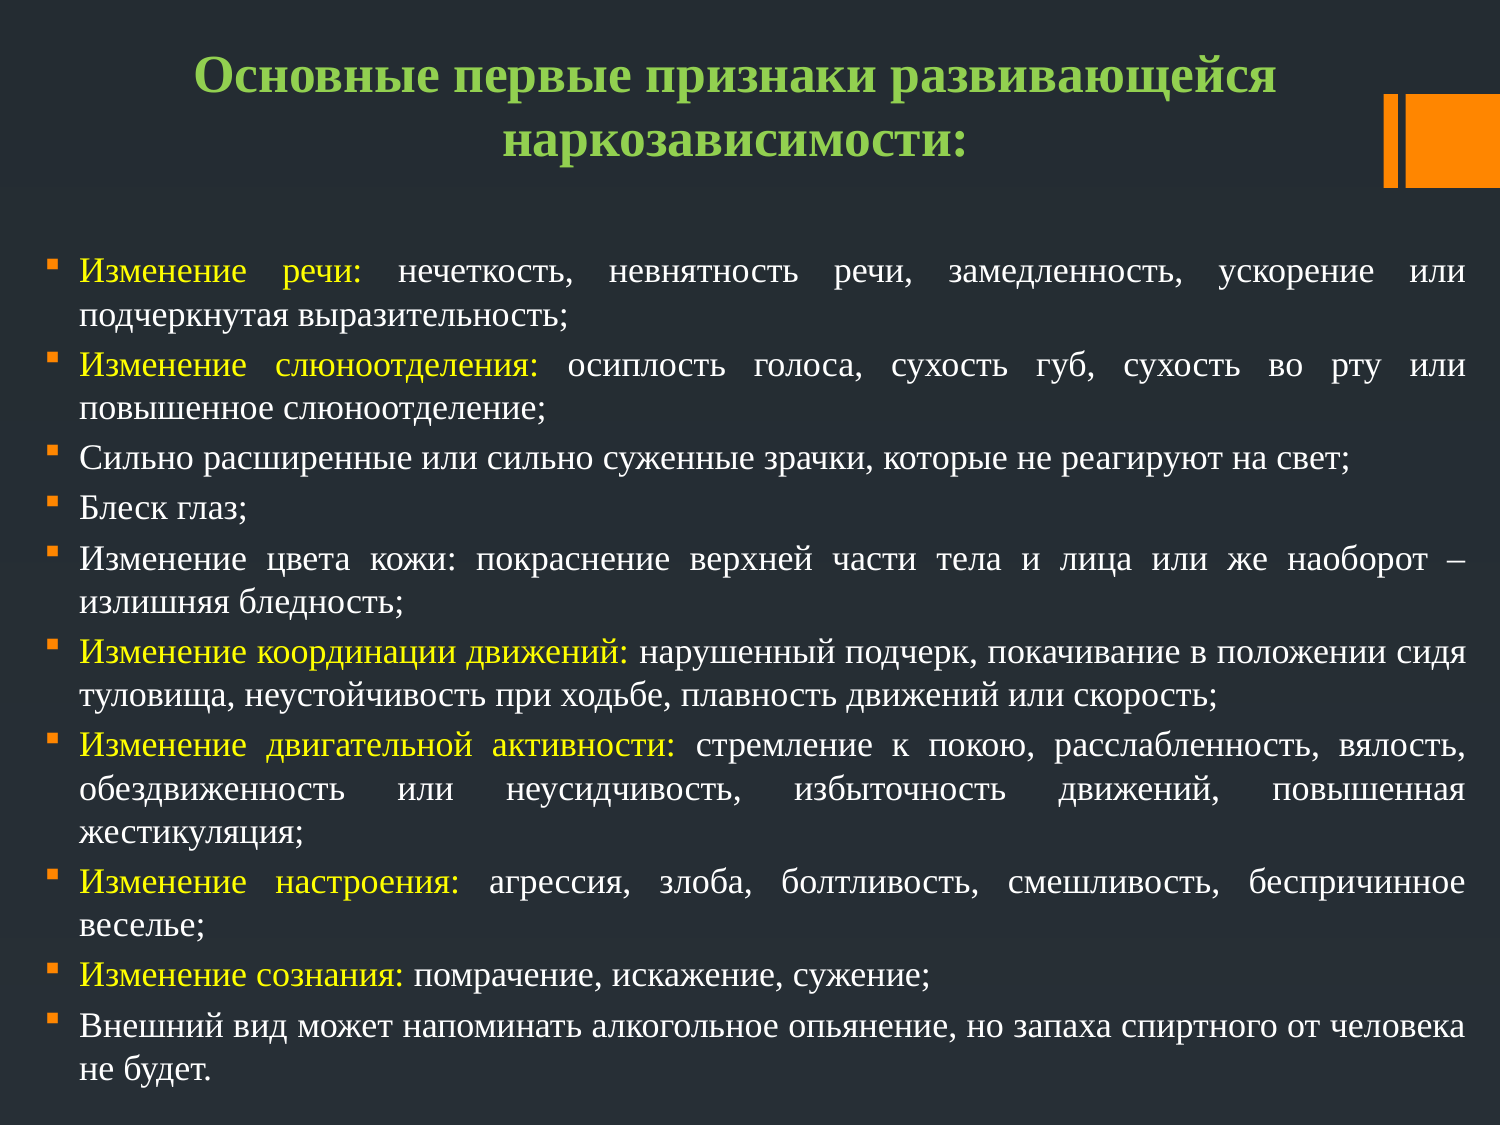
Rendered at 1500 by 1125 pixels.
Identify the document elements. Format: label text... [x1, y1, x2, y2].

title Основные первые признаки развивающейся наркозависимости: [135, 30, 1336, 175]
list Изменение речи: нечеткость, невнятность речи, замедленность, ускорение или подчеркнутая выразительность; Изменение слюноотделения: осиплость голоса, сухость губ, сухость во рту или повышенное слюноотделение; Сильно расширенные или сильно суженные зрачки, которые не реагируют на свет; Блеск глаз; Изменение цвета кожи: покраснение верхней части тела и лица или же наоборот – излишняя бледность; Изменение координации движений: нарушенный подчерк, покачивание в положении сидя туловища, неустойчивость при ходьбе, плавность движений или скорость; Изменение двигательной активности: стремление к покою, расслабленность, вялость, обездвиженность или неусидчивость, избыточность движений, повышенная жестикуляция; Изменение настроения: агрессия, злоба, болтливость, смешливость, беспричинное веселье; Изменение сознания: помрачение, искажение, сужение; Внешний вид может напоминать алкогольное опьянение, но запаха спиртного от человека не будет. [29, 196, 1483, 1106]
